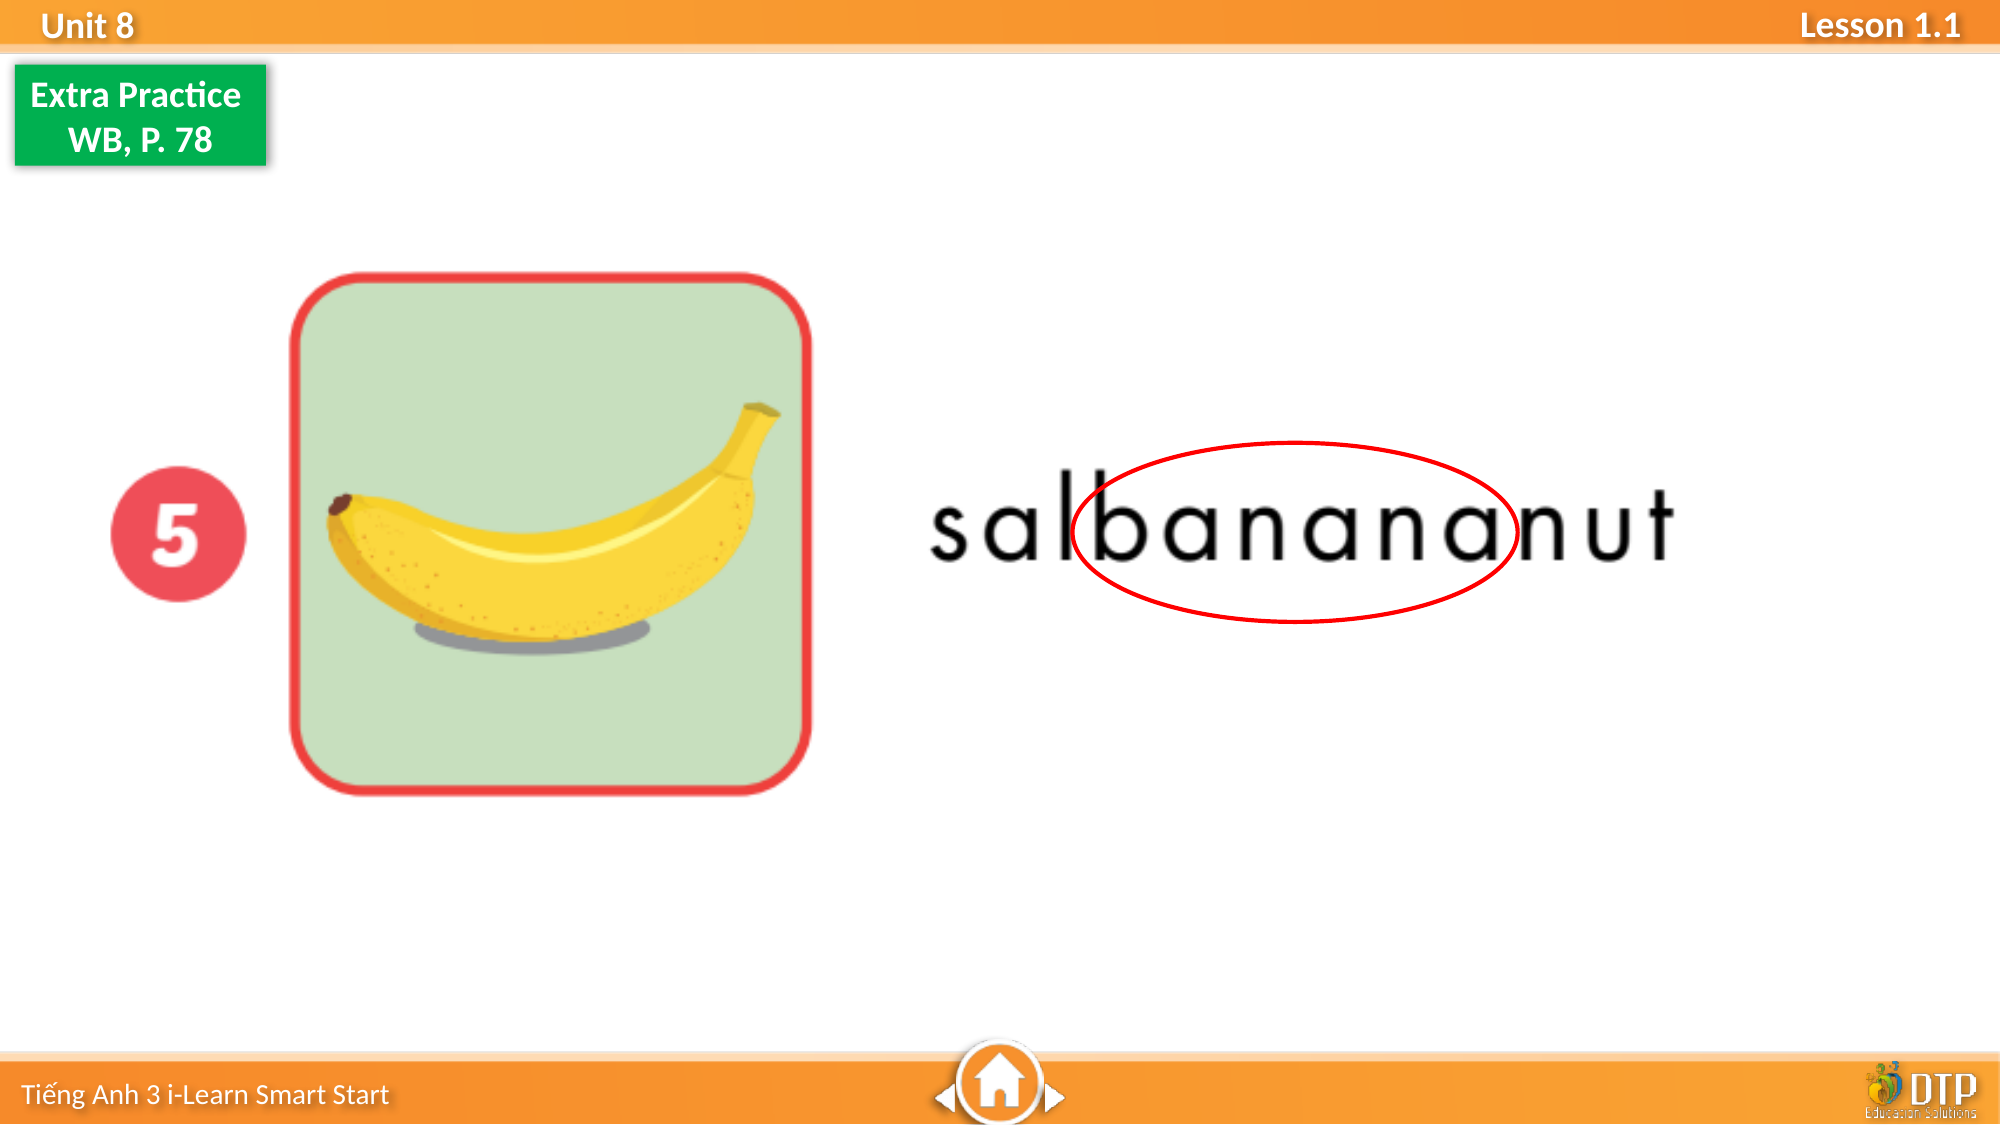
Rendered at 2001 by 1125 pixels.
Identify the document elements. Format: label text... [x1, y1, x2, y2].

picture [0, 0, 2000, 1125]
text_box Extra Practice WB, P. 78 [13, 62, 268, 168]
